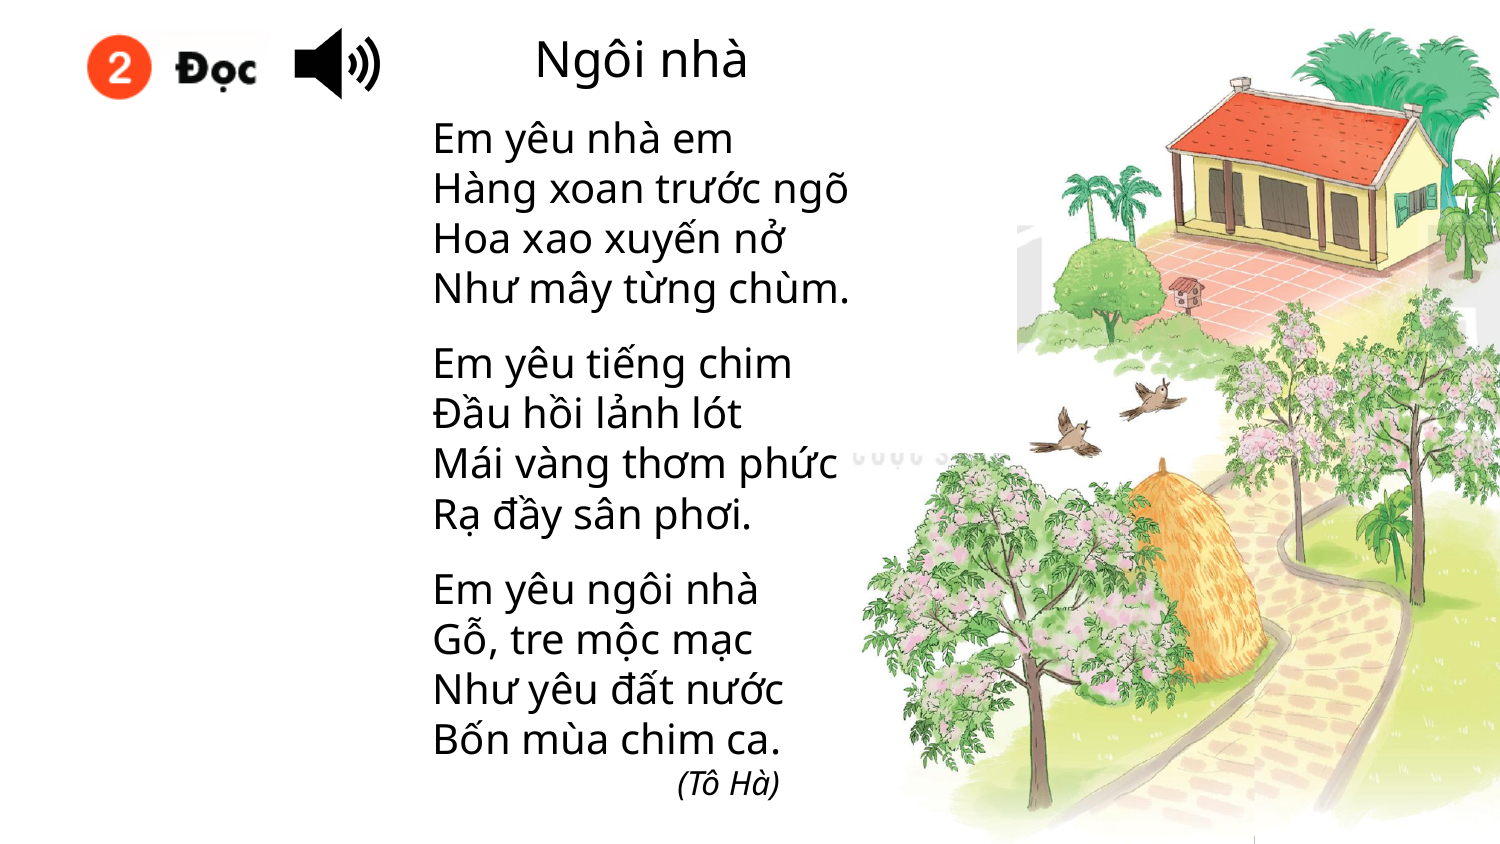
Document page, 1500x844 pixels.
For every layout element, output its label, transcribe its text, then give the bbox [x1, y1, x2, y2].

picture [83, 31, 270, 103]
text_box Ngôi nhà Em yêu nhà em Hàng xoan trước ngõ Hoa xao xuyến nở Như mây từng chùm. Em yêu tiếng chim Đầu hồi lảnh lót Mái vàng thơm phức Rạ đầy sân phơi. Em yêu ngôi nhà Gỗ, tre mộc mạc Như yêu đất nước Bốn mùa chim ca. (Tô Hà) [417, 19, 852, 810]
picture [852, 0, 1500, 844]
picture [291, 13, 392, 114]
